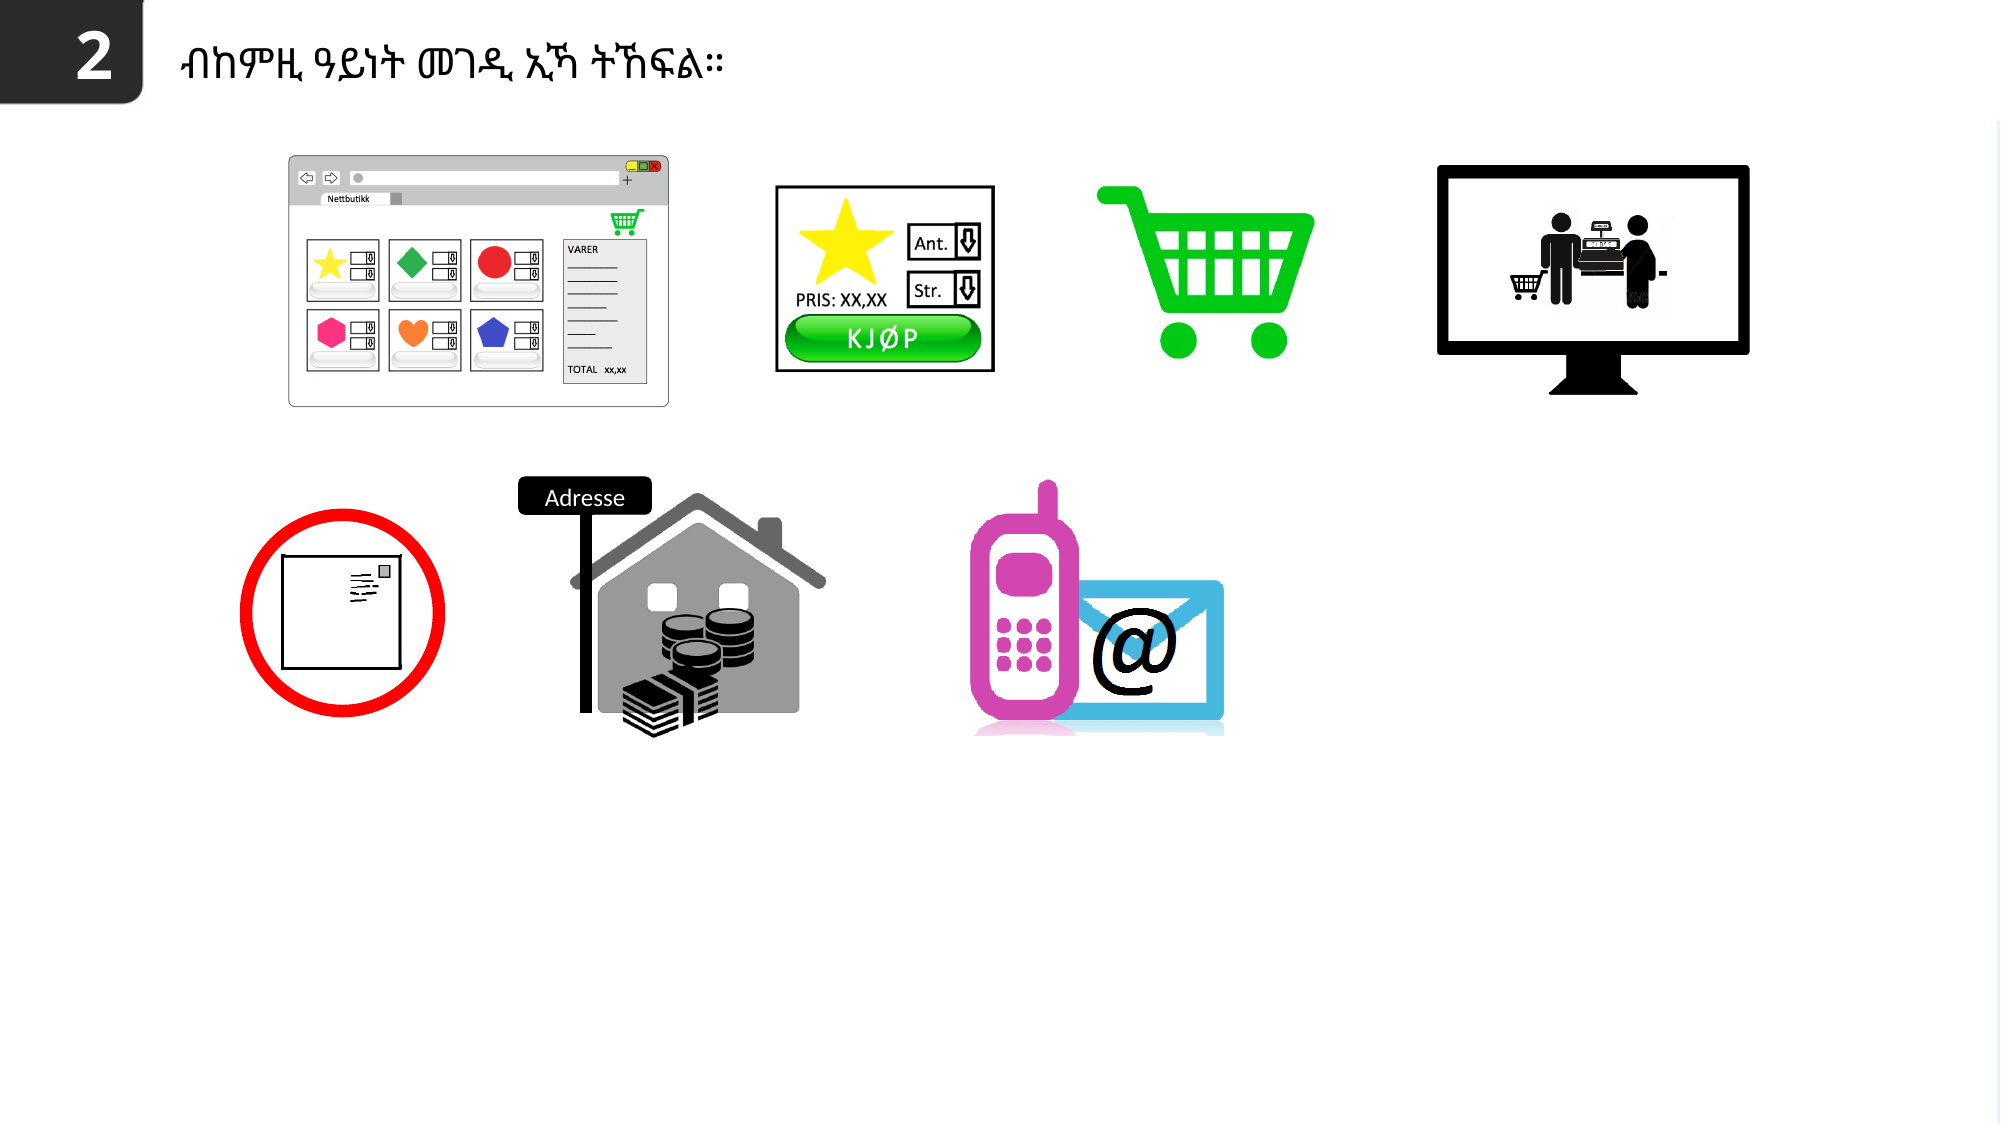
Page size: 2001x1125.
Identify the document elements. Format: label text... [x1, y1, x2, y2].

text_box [245, 514, 439, 711]
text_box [518, 474, 826, 744]
picture [0, 0, 2000, 1124]
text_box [1407, 163, 1779, 396]
title ብከምዚ ዓይነት መገዲ ኢኻ ትኸፍል። [165, 34, 1864, 95]
